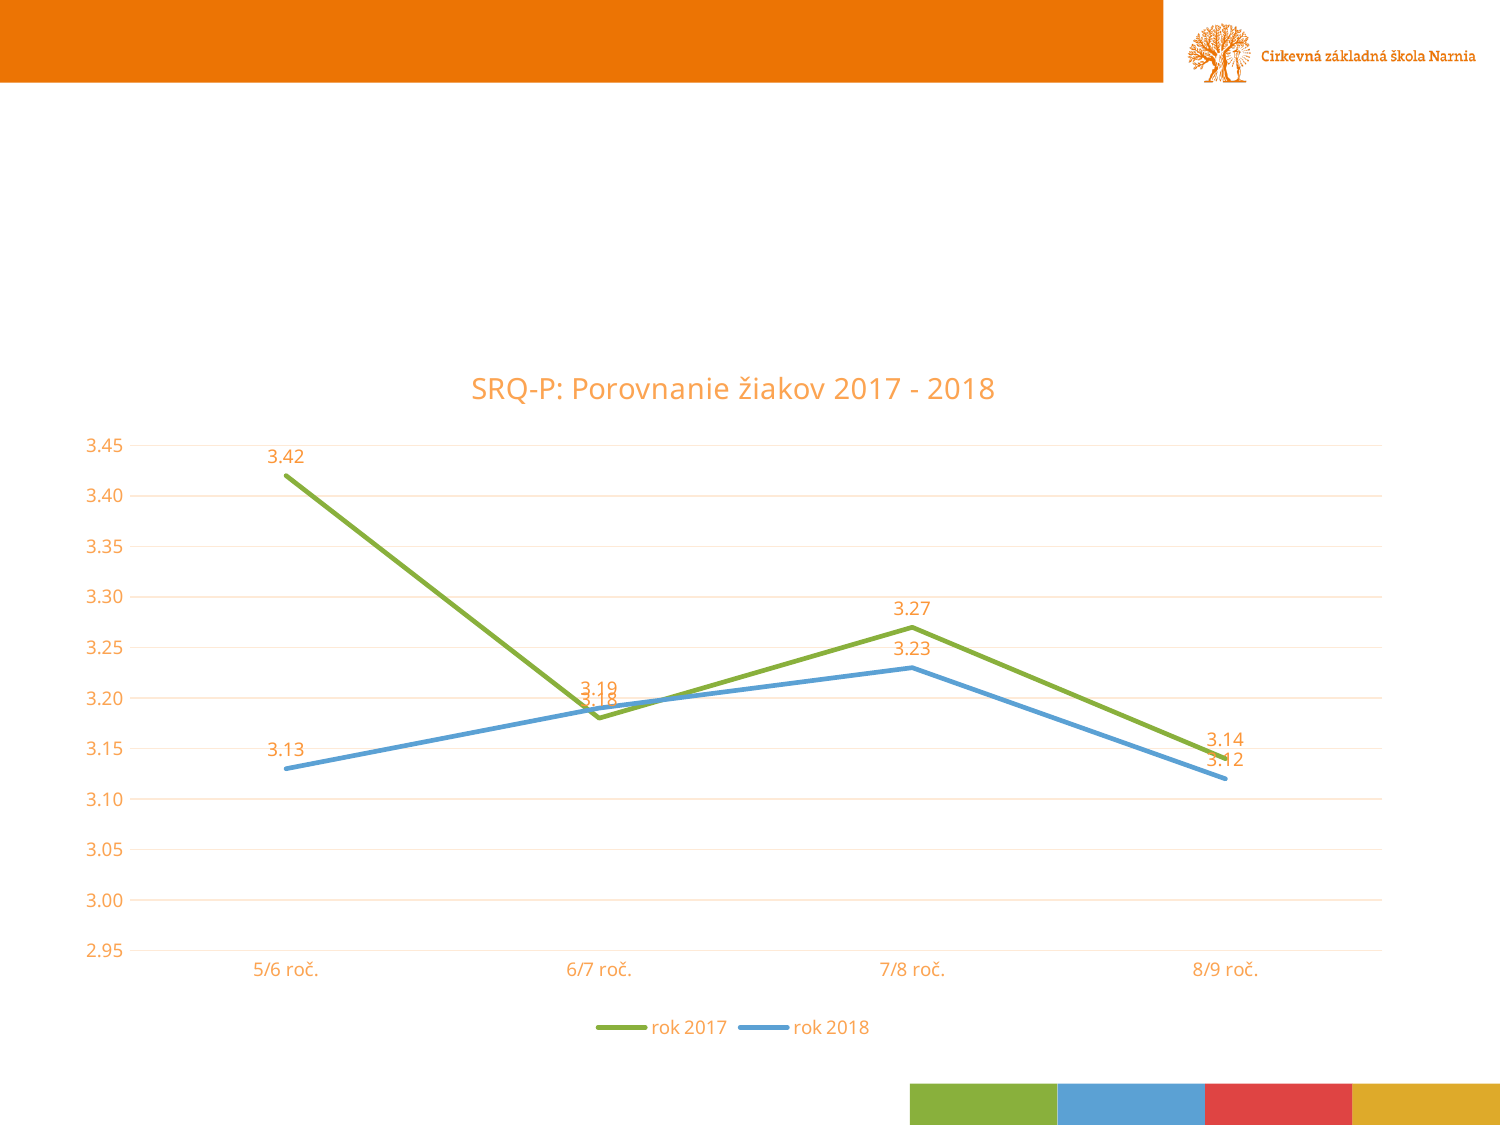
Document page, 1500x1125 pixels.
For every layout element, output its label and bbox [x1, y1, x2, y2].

chart [58, 337, 1410, 1048]
picture [1187, 23, 1476, 83]
